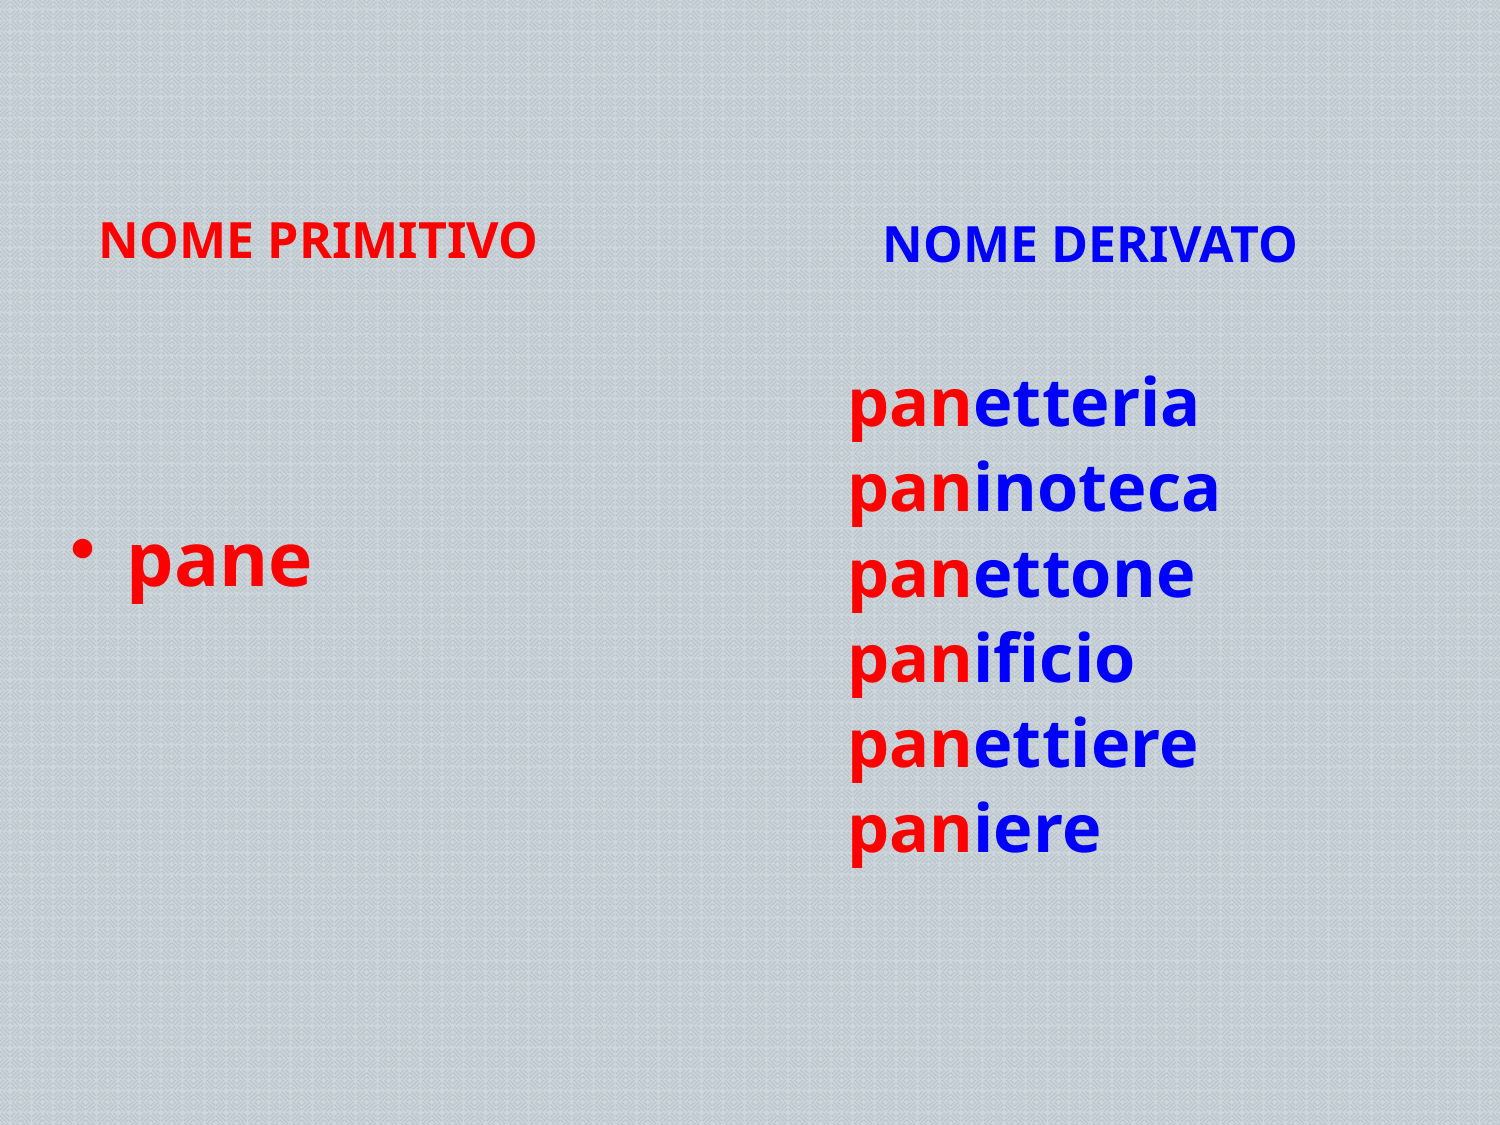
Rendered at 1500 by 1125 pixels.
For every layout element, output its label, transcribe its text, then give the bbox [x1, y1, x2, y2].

text_box pane [55, 514, 328, 611]
text_box NOME DERIVATO [811, 212, 1370, 281]
text_box NOME PRIMITIVO [29, 208, 609, 277]
text_box panetteria paninoteca panettone panificio panettiere paniere [832, 361, 1500, 875]
